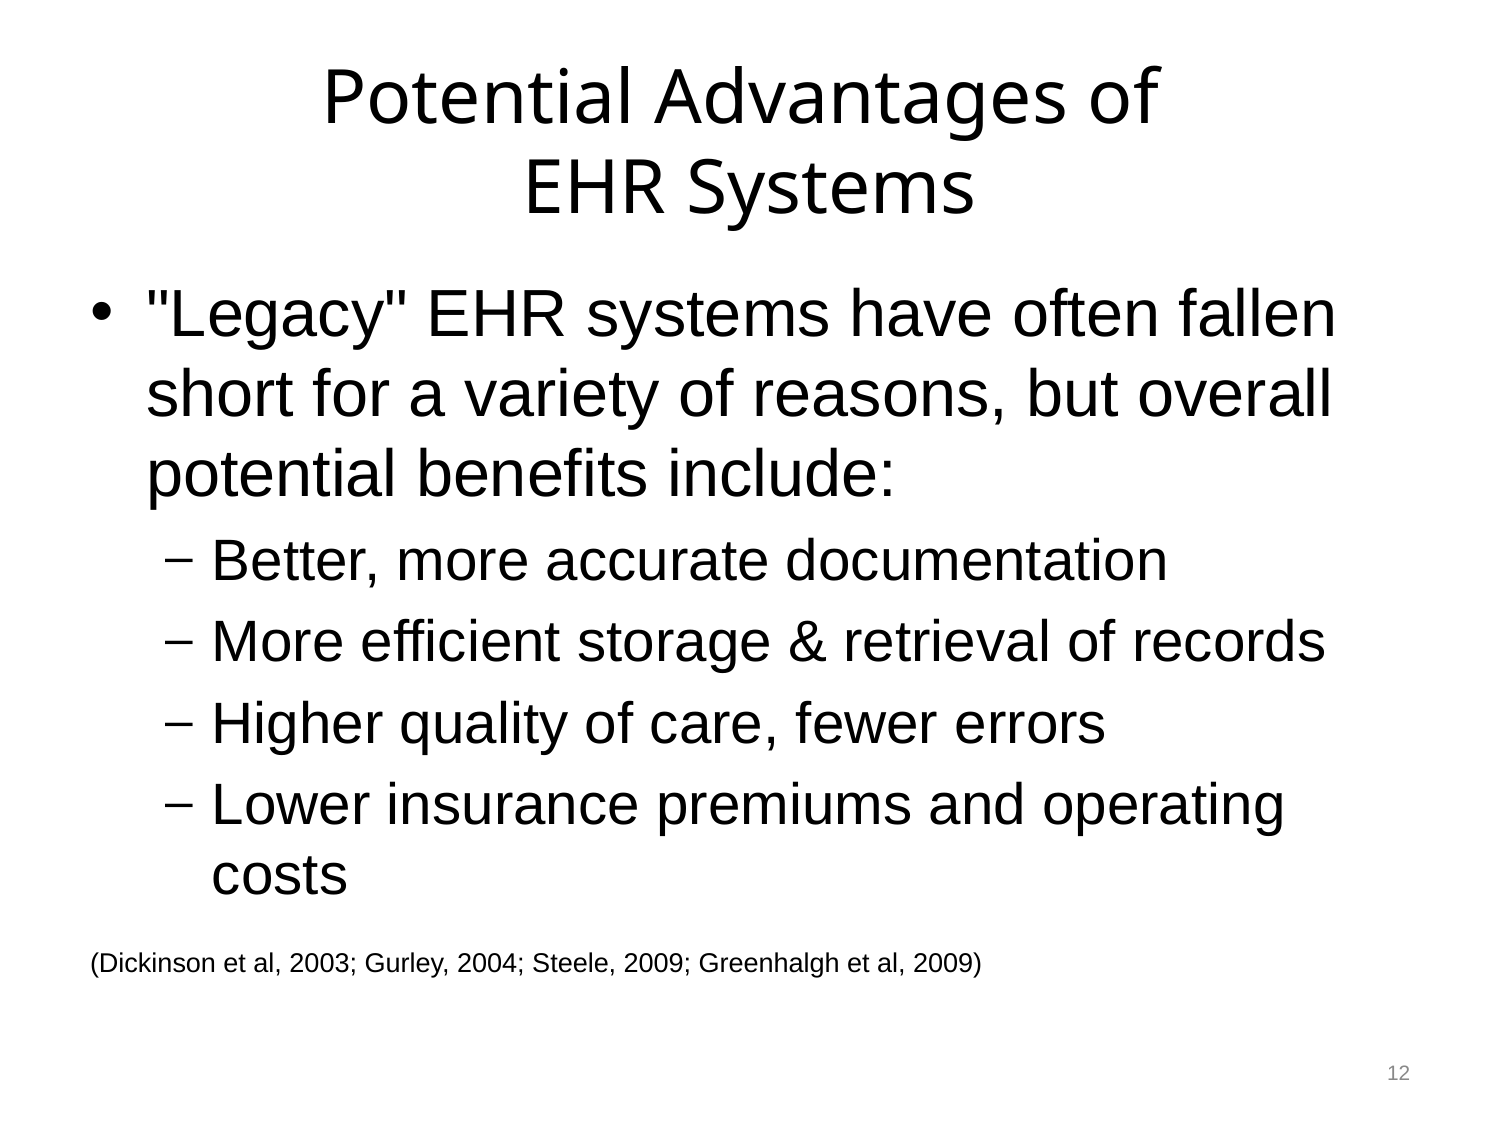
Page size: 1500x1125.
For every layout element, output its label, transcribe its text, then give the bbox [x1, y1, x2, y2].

title Potential Advantages of EHR Systems [75, 45, 1425, 233]
list "Legacy" EHR systems have often fallen short for a variety of reasons, but overall potential benefits include: Better, more accurate documentation More efficient storage & retrieval of records Higher quality of care, fewer errors Lower insurance premiums and operating costs (Dickinson et al, 2003; Gurley, 2004; Steele, 2009; Greenhalgh et al, 2009) [75, 262, 1425, 1013]
slide_number 12 [1341, 1027, 1425, 1118]
